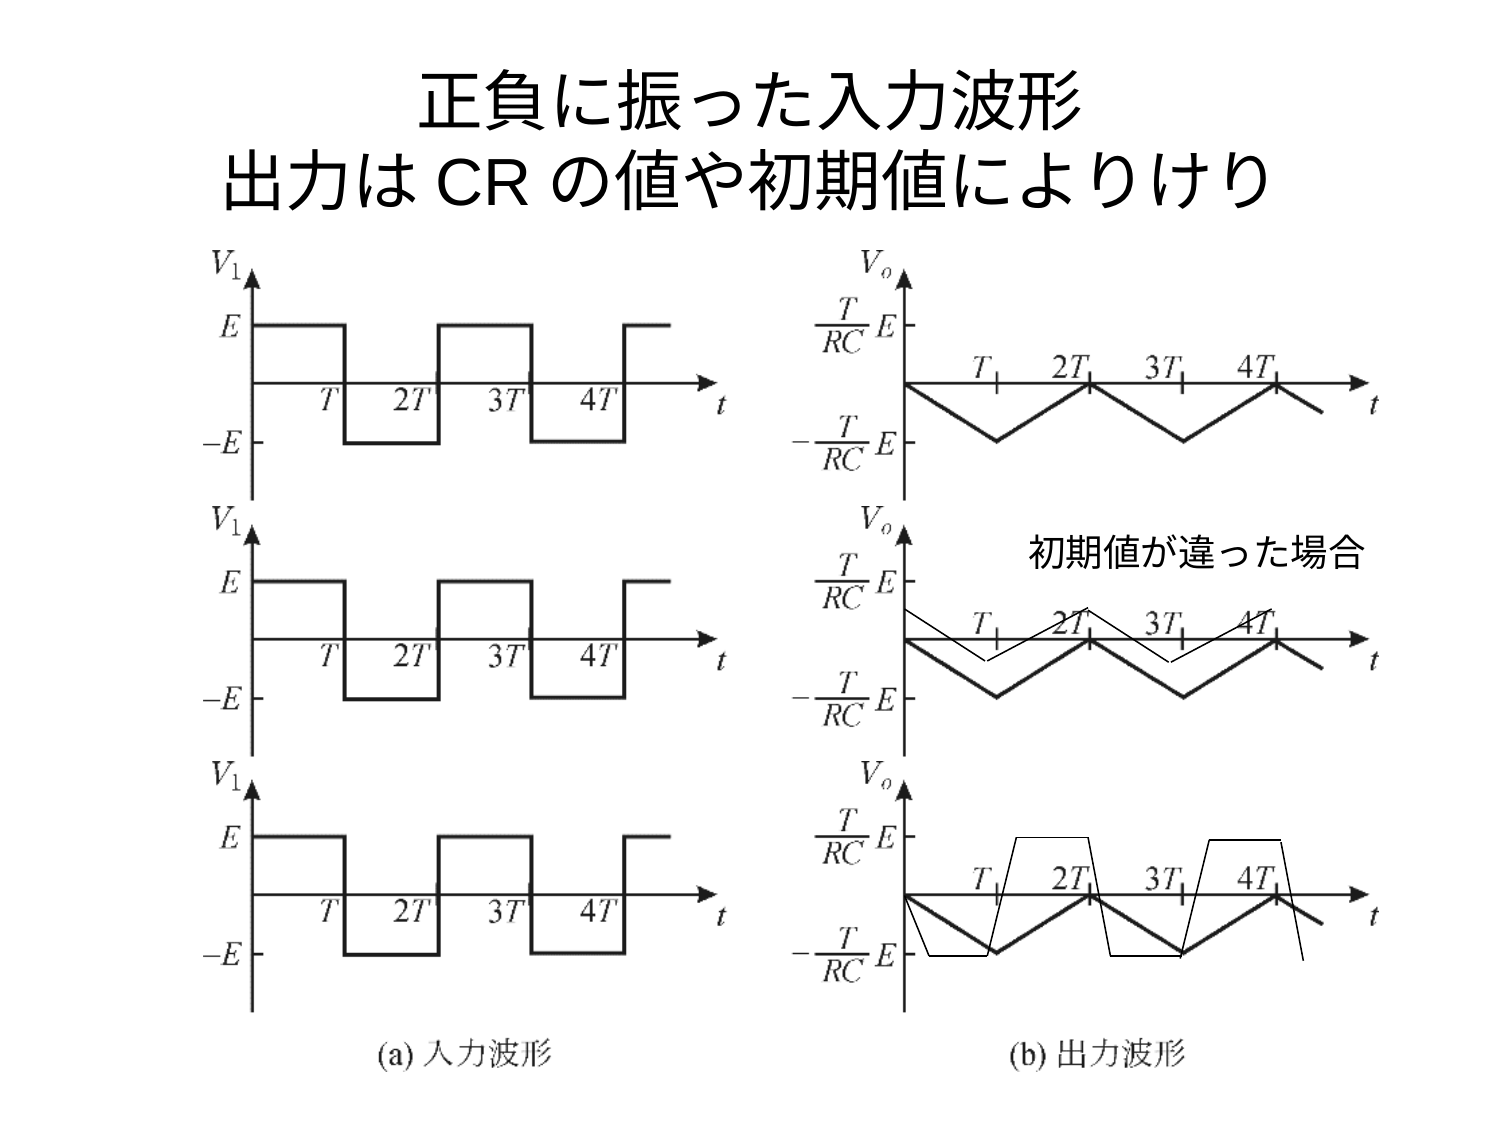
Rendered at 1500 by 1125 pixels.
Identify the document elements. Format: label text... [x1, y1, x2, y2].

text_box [1087, 609, 1168, 663]
title 正負に振った入力波形 出力はCRの値や初期値によりけり [74, 44, 1426, 233]
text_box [904, 895, 930, 957]
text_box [1170, 608, 1272, 663]
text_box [1087, 837, 1111, 957]
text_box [904, 608, 984, 662]
picture [203, 506, 1379, 1072]
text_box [987, 607, 1089, 662]
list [203, 250, 1379, 506]
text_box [1280, 841, 1304, 962]
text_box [987, 837, 1017, 957]
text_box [1179, 839, 1210, 959]
